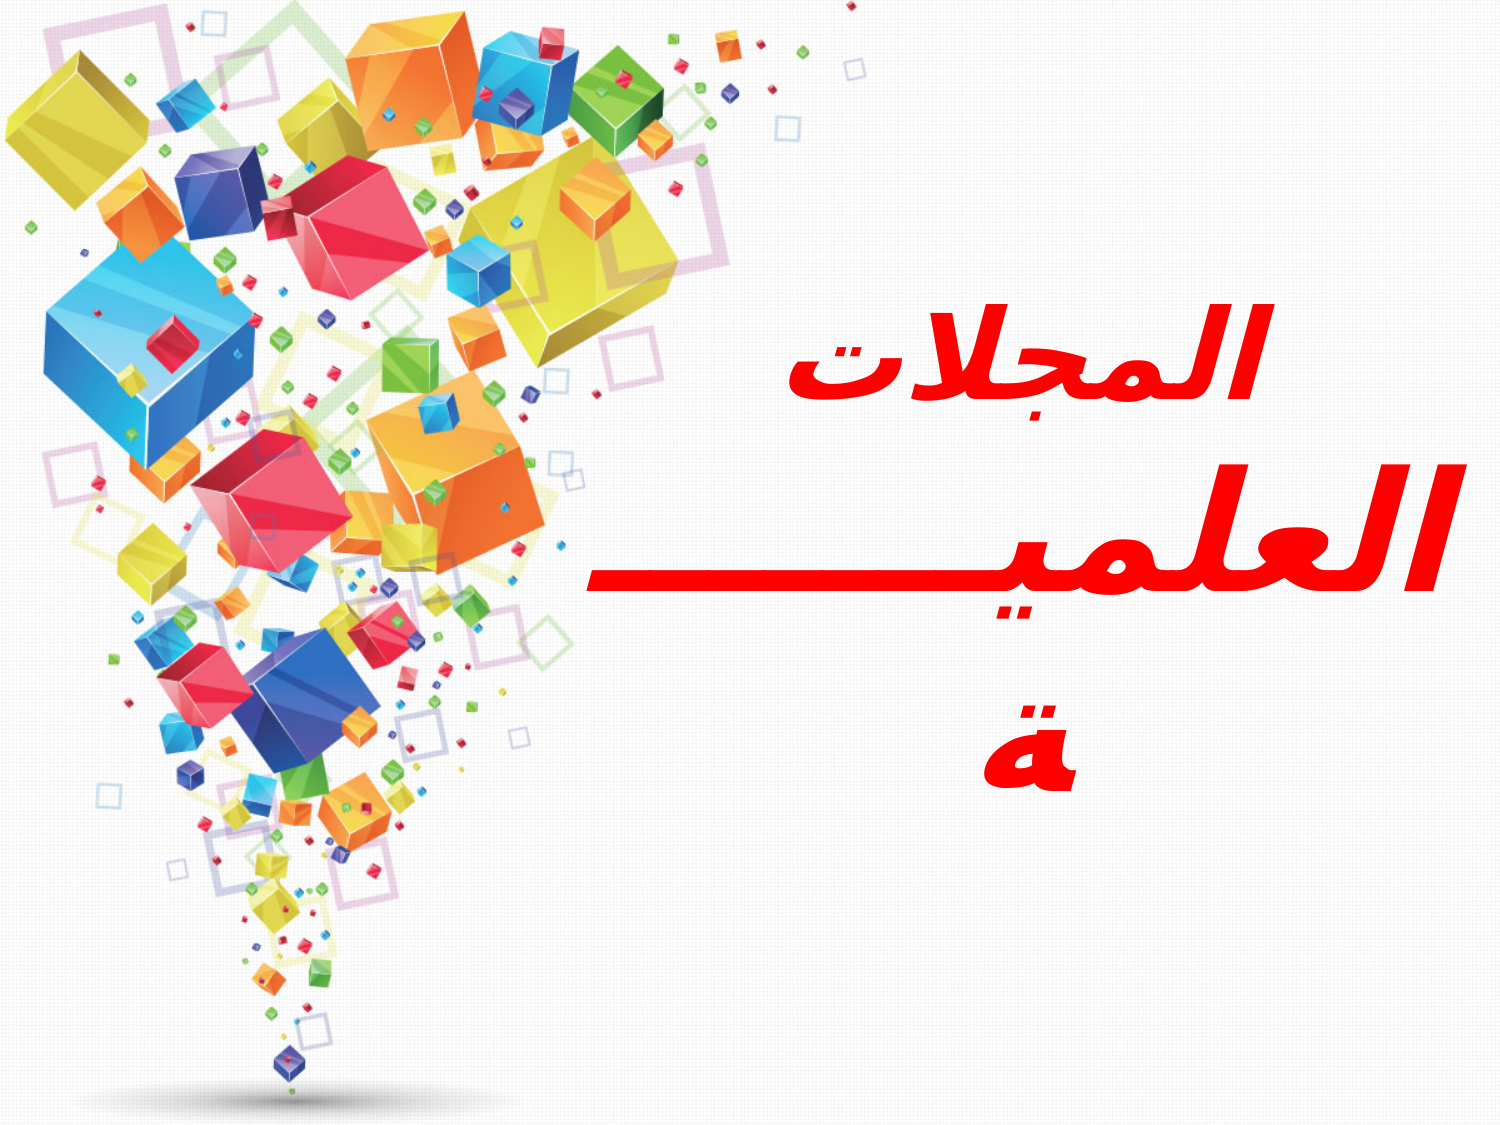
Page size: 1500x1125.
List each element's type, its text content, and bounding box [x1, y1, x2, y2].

picture [0, 0, 1500, 1125]
text_box المجلات العلميـــــــة [537, 462, 1500, 638]
